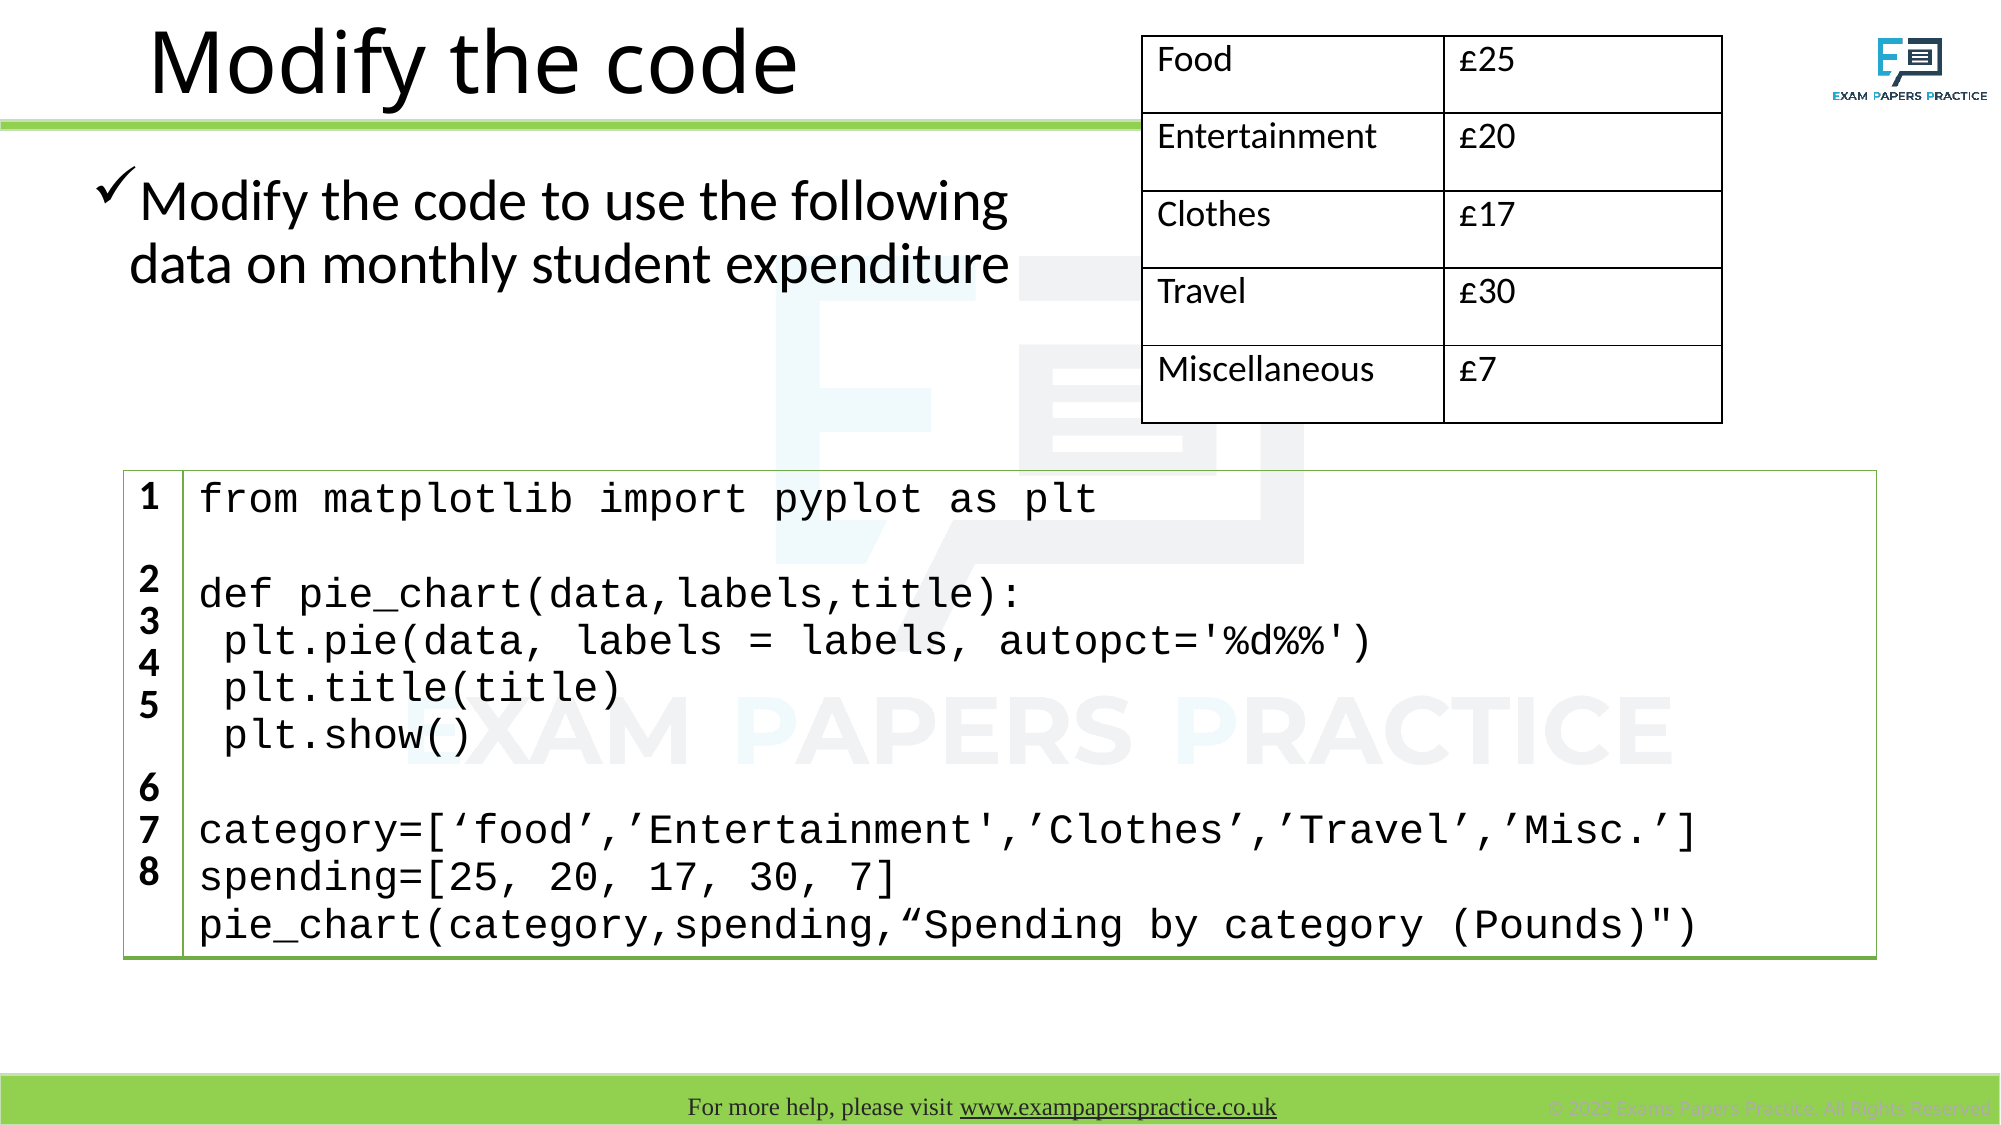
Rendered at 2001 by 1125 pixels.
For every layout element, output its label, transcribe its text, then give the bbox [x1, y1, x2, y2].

table_cell £17 [1445, 192, 1721, 267]
table_cell £20 [1445, 114, 1721, 190]
table_header from matplotlib import pyplot as plt def pie_chart(data,labels,title): plt.pie(data, labels = labels, autopct='%d%%') plt.title(title) plt.show() category=[‘food’,’Entertainment',’Clothes’,’Travel’,’Misc.’] spending=[25, 20, 17, 30, 7] pie_chart(category,spending,“Spending by category (Pounds)") [184, 471, 1876, 956]
table_cell Travel [1143, 269, 1443, 345]
title Modify the code [132, 11, 1858, 121]
table_header Food [1143, 37, 1443, 112]
list Modify the code to use the following data on monthly student expenditure [76, 162, 1124, 334]
table_header £25 [1445, 37, 1721, 112]
table_cell Clothes [1143, 192, 1443, 267]
table_cell £30 [1445, 269, 1721, 345]
table_cell Miscellaneous [1143, 346, 1443, 422]
table_cell Entertainment [1143, 114, 1443, 190]
table_cell £7 [1445, 346, 1721, 422]
table_header 1 2 3 4 5 6 7 8 [124, 471, 182, 956]
